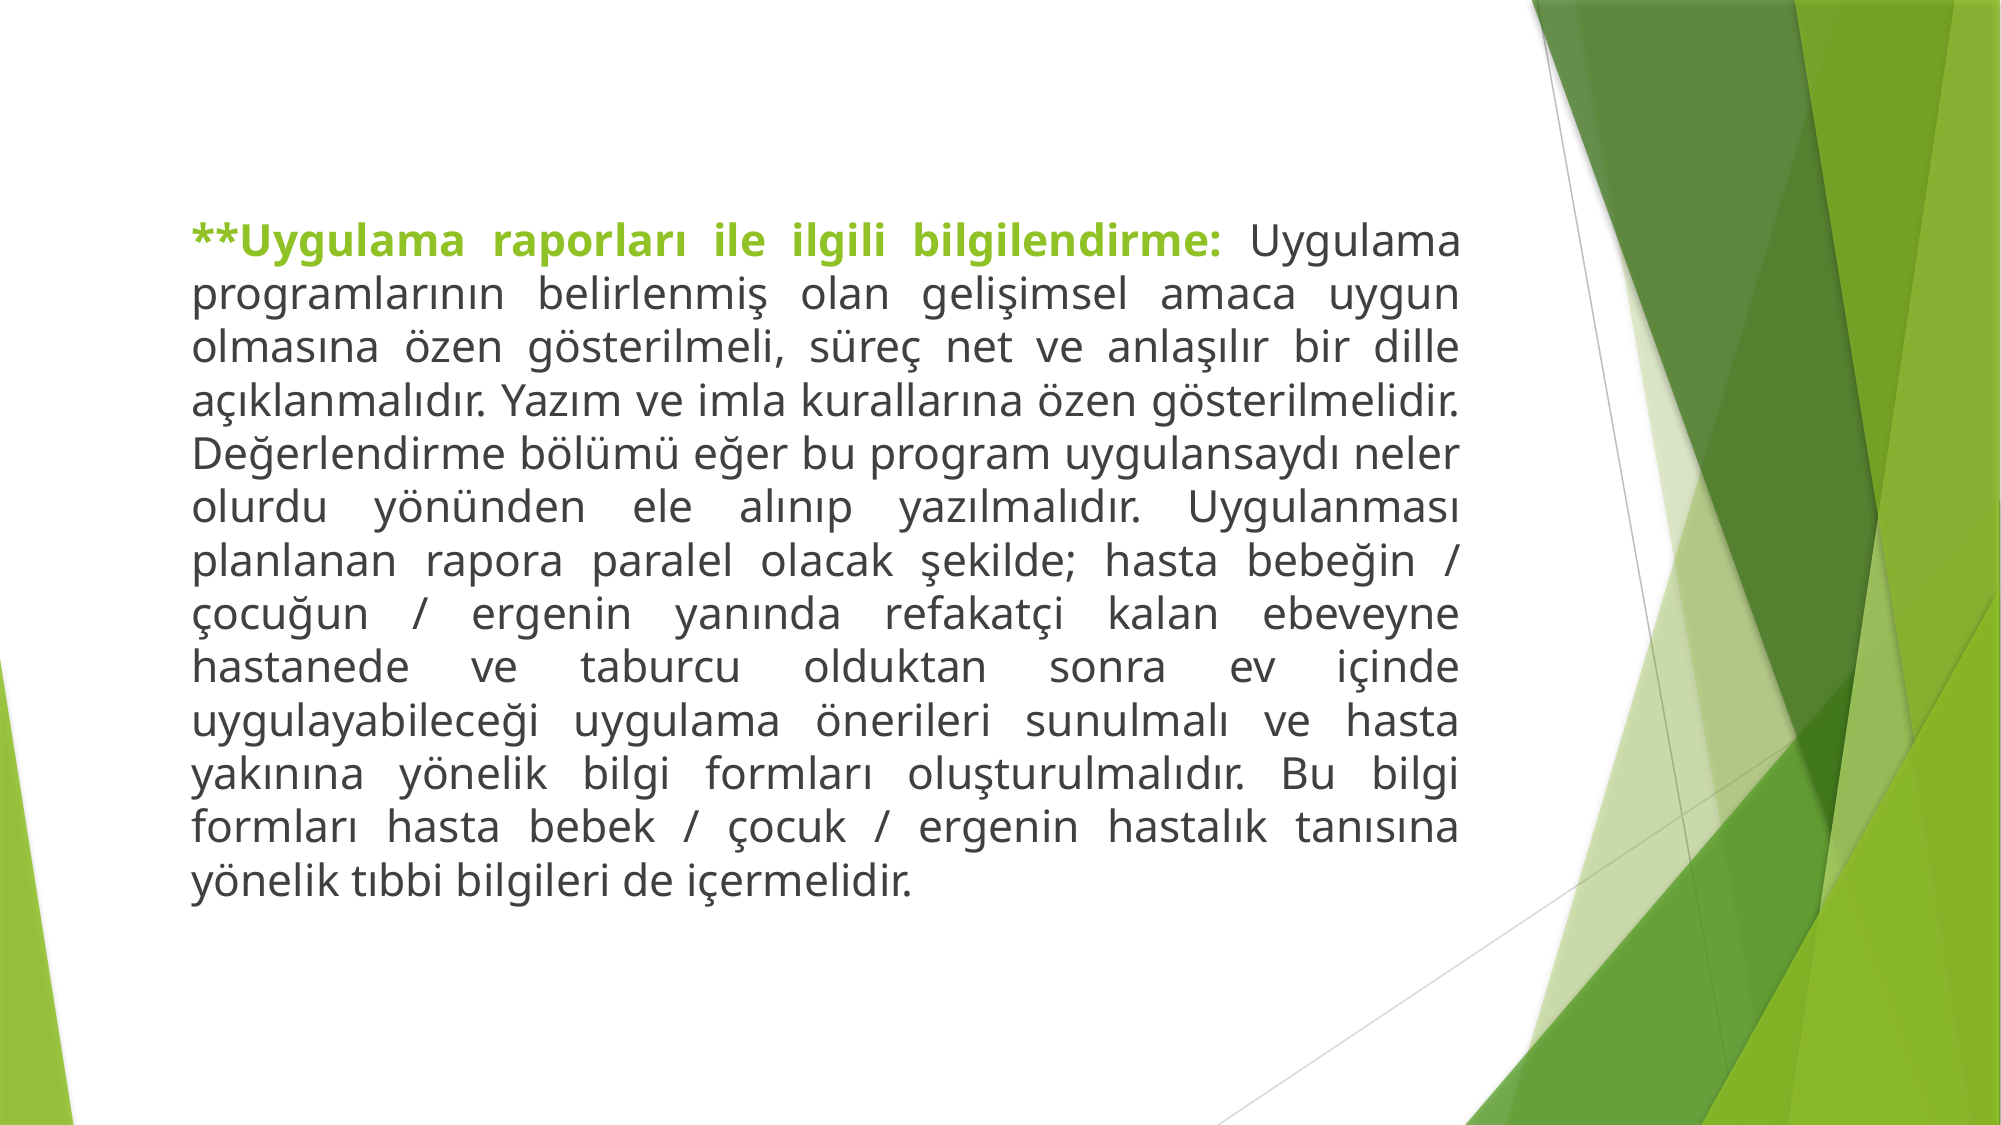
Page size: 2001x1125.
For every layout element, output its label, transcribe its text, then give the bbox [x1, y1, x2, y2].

list **Uygulama raporları ile ilgili bilgilendirme: Uygulama programlarının belirlenmiş olan gelişimsel amaca uygun olmasına özen gösterilmeli, süreç net ve anlaşılır bir dille açıklanmalıdır. Yazım ve imla kurallarına özen gösterilmelidir. Değerlendirme bölümü eğer bu program uygulansaydı neler olurdu yönünden ele alınıp yazılmalıdır. Uygulanması planlanan rapora paralel olacak şekilde; hasta bebeğin / çocuğun / ergenin yanında refakatçi kalan ebeveyne hastanede ve taburcu olduktan sonra ev içinde uygulayabileceği uygulama önerileri sunulmalı ve hasta yakınına yönelik bilgi formları oluşturulmalıdır. Bu bilgi formları hasta bebek / çocuk / ergenin hastalık tanısına yönelik tıbbi bilgileri de içermelidir. [171, 191, 1483, 1019]
